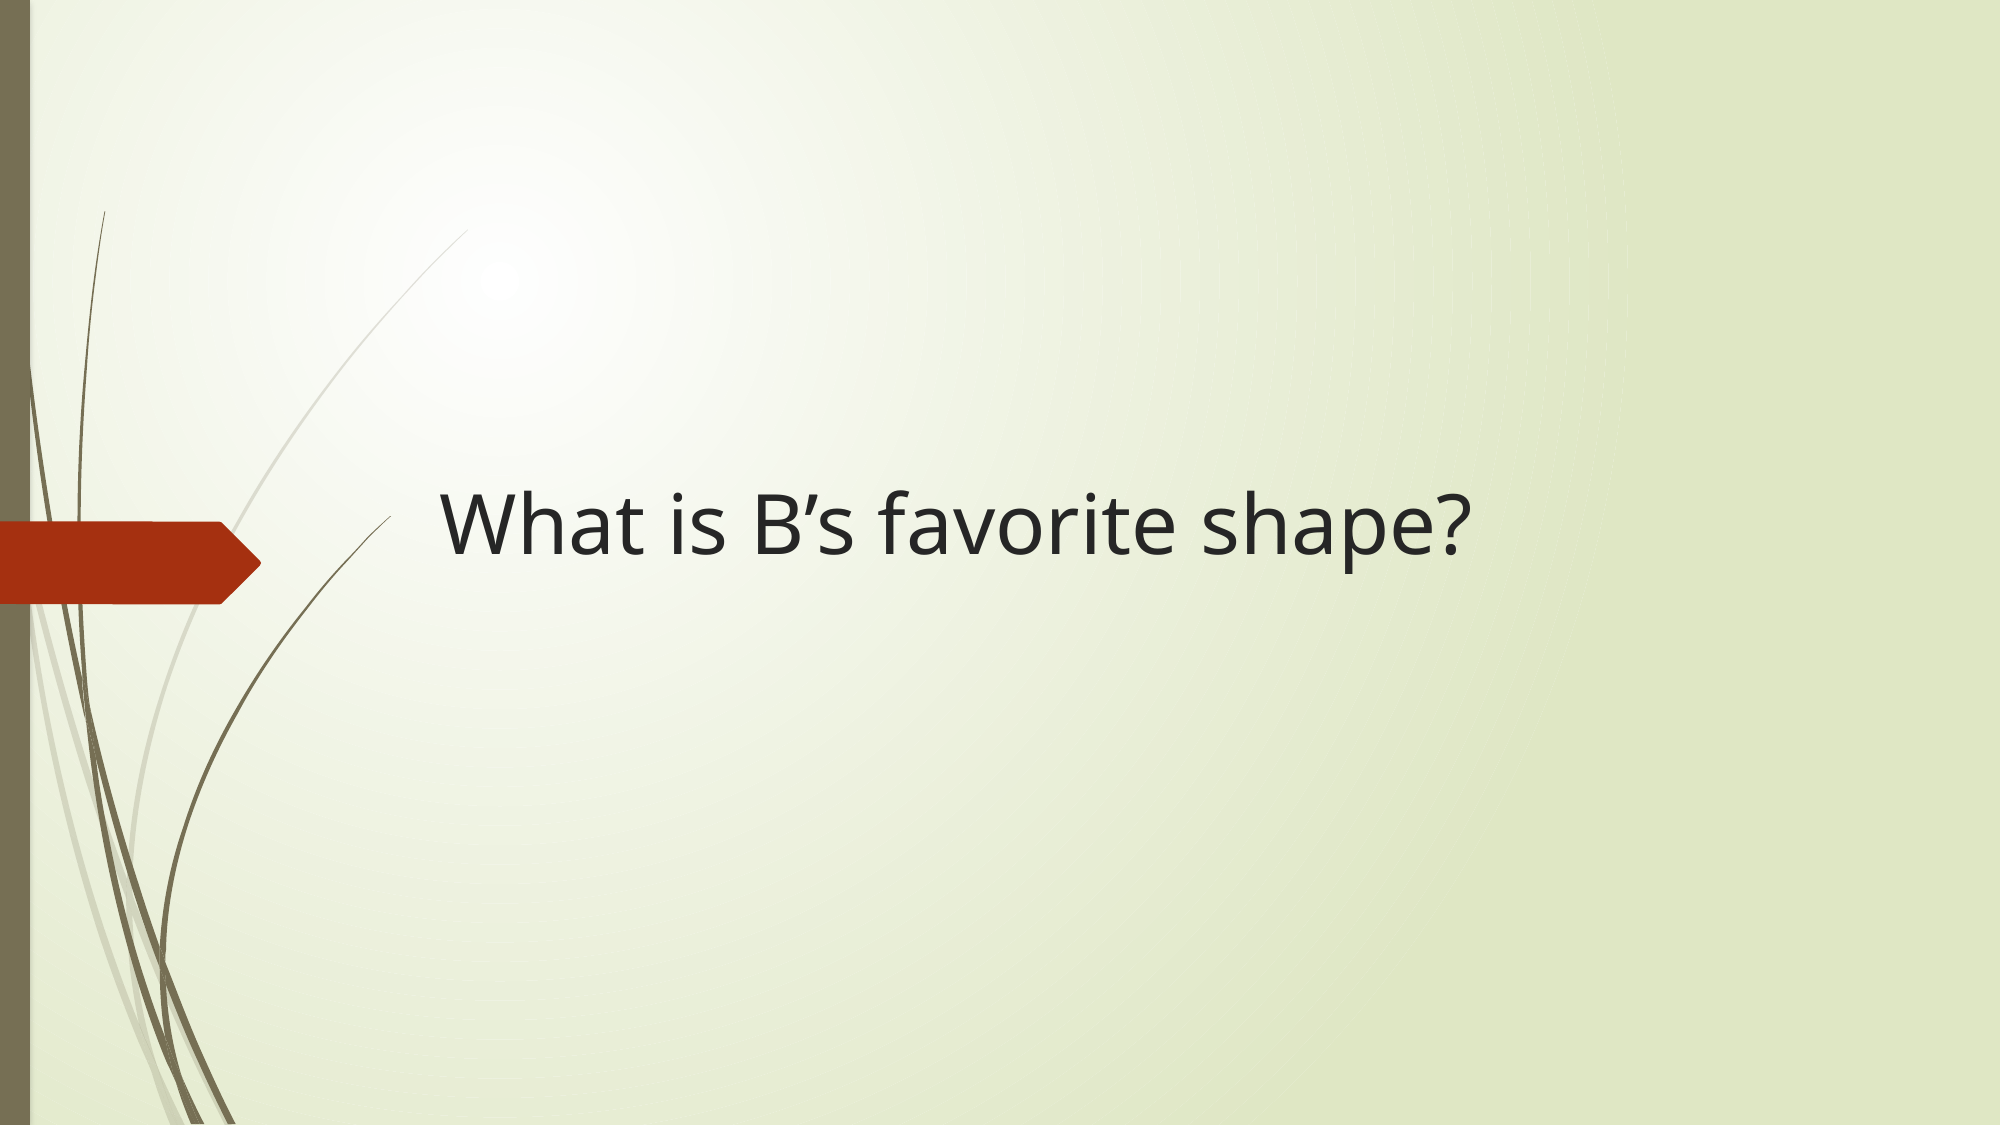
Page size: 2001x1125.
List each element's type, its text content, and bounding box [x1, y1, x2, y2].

title What is B’s favorite shape? [424, 337, 1888, 579]
